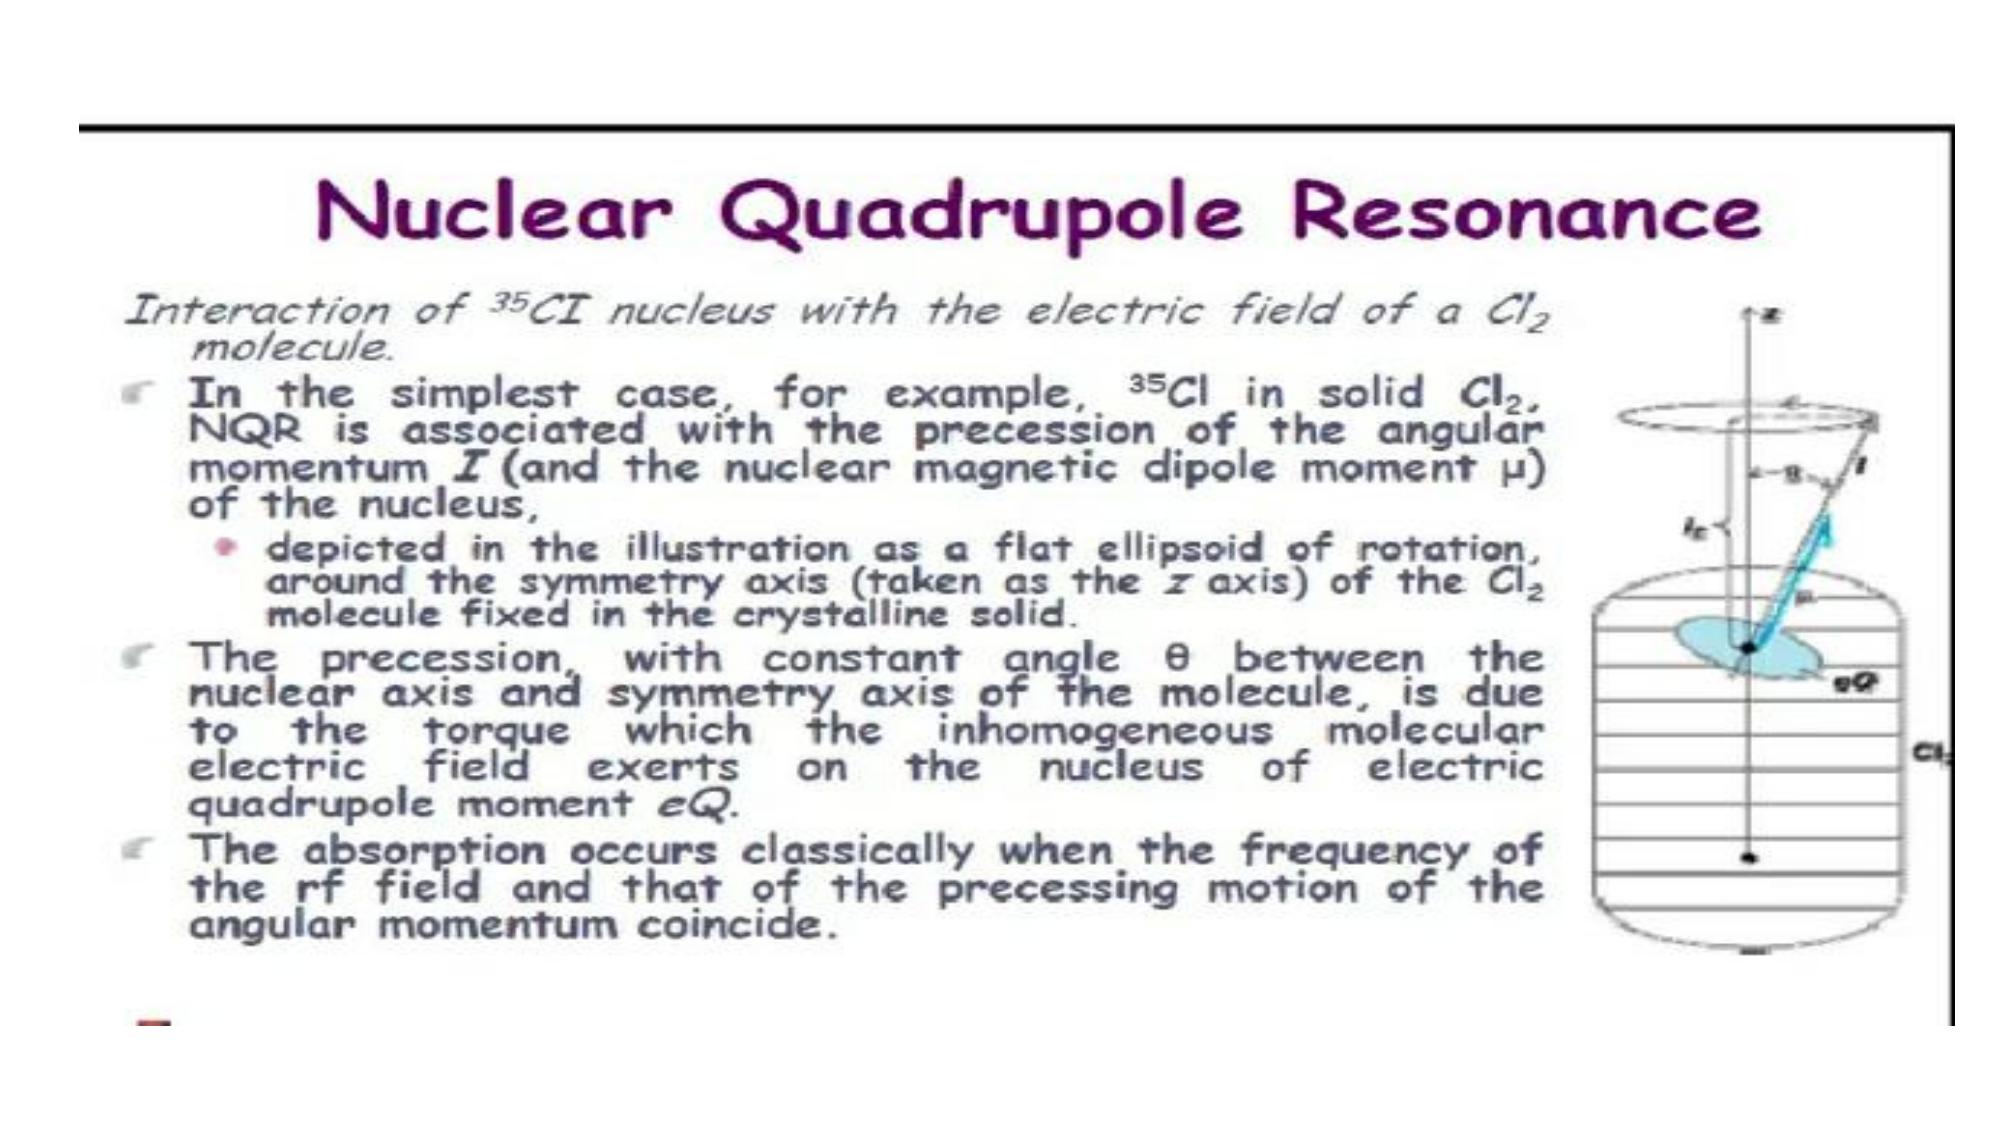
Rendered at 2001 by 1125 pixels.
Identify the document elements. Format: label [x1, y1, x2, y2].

list [78, 102, 1954, 1026]
